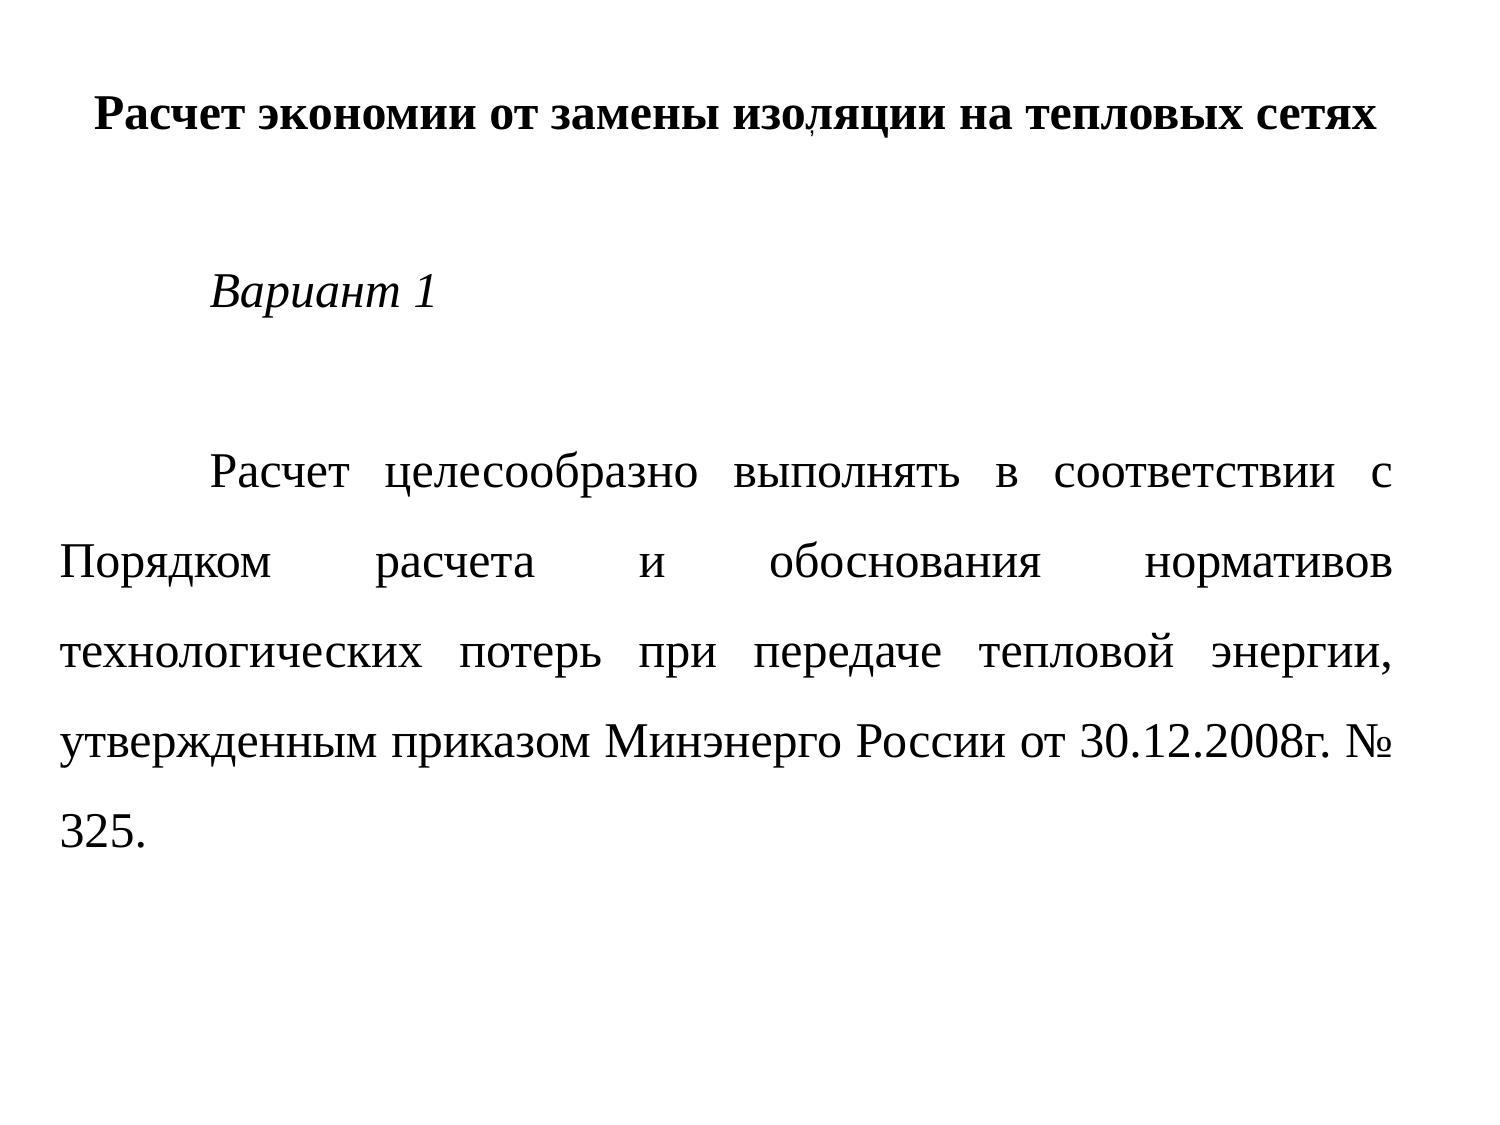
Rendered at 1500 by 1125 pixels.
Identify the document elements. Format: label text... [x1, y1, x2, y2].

text_box Вариант 1 Расчет целесообразно выполнять в соответствии с Порядком расчета и обоснования нормативов технологических потерь при передаче тепловой энергии, утвержденным приказом Минэнерго России от 30.12.2008г. № 325. [44, 219, 1409, 1040]
text_box , [731, 101, 769, 146]
text_box Расчет экономии от замены изоляции на тепловых сетях [0, 42, 1500, 148]
